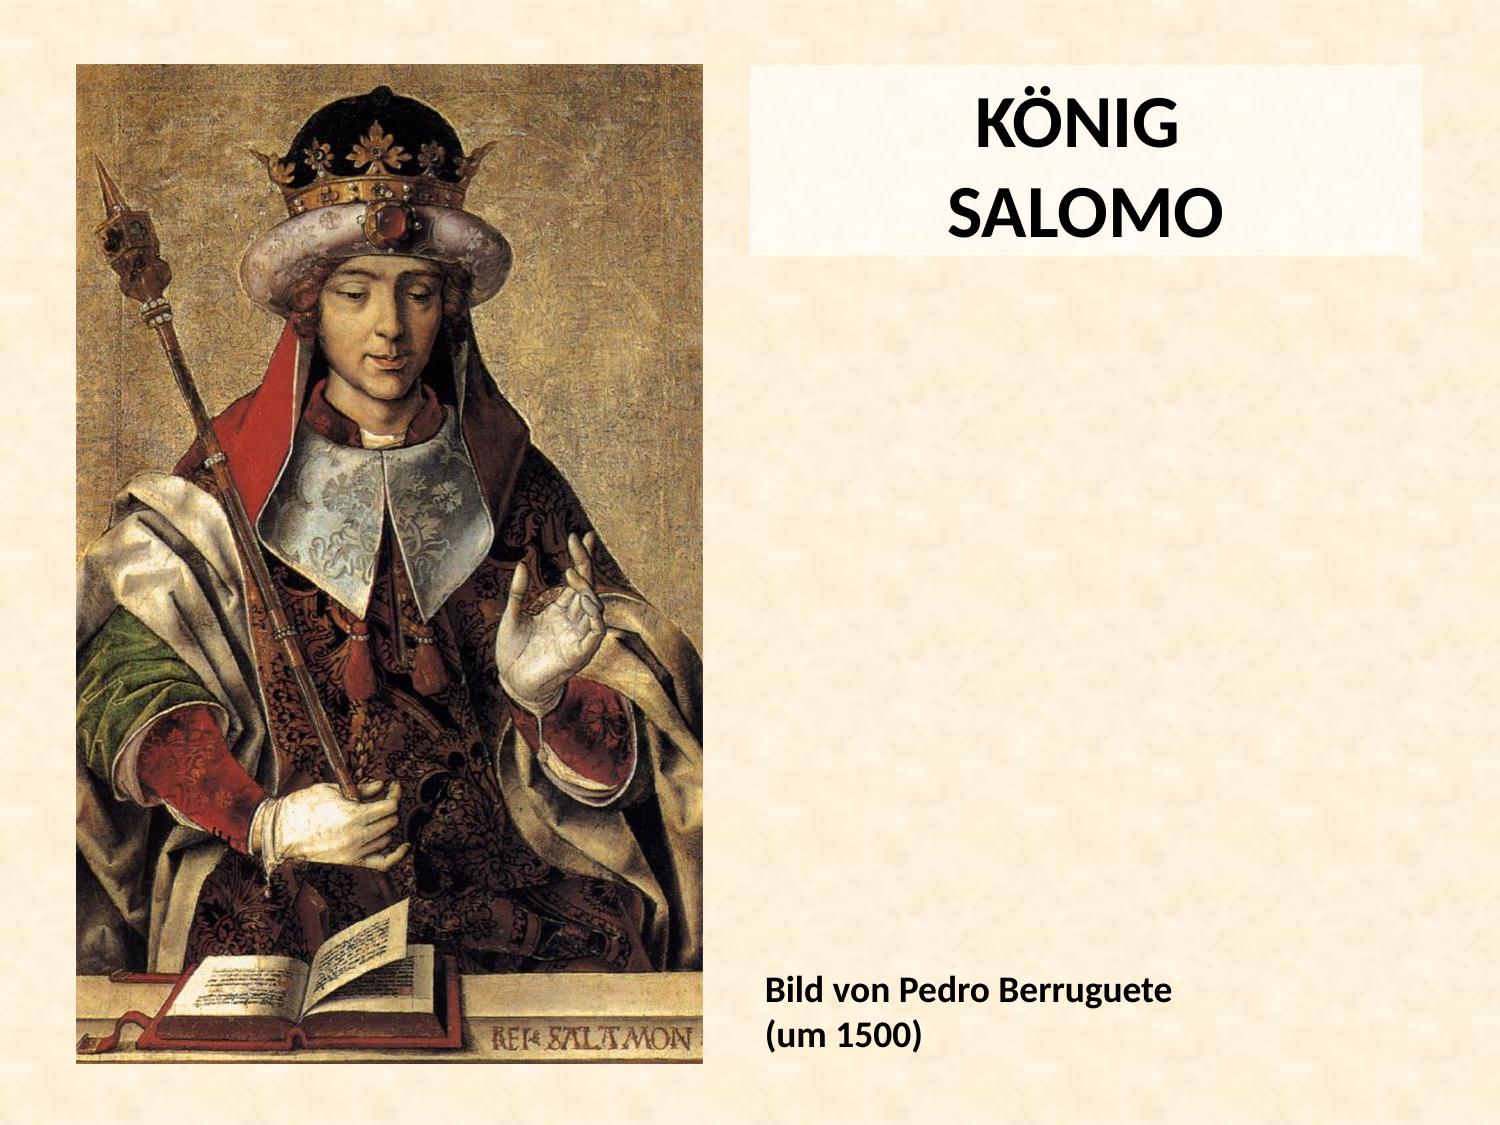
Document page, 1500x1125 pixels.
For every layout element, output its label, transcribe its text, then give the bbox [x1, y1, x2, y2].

text_box Bild von Pedro Berruguete (um 1500) [749, 957, 1348, 1063]
text_box KÖNIG SALOMO [750, 64, 1423, 256]
picture [0, 0, 1500, 1125]
